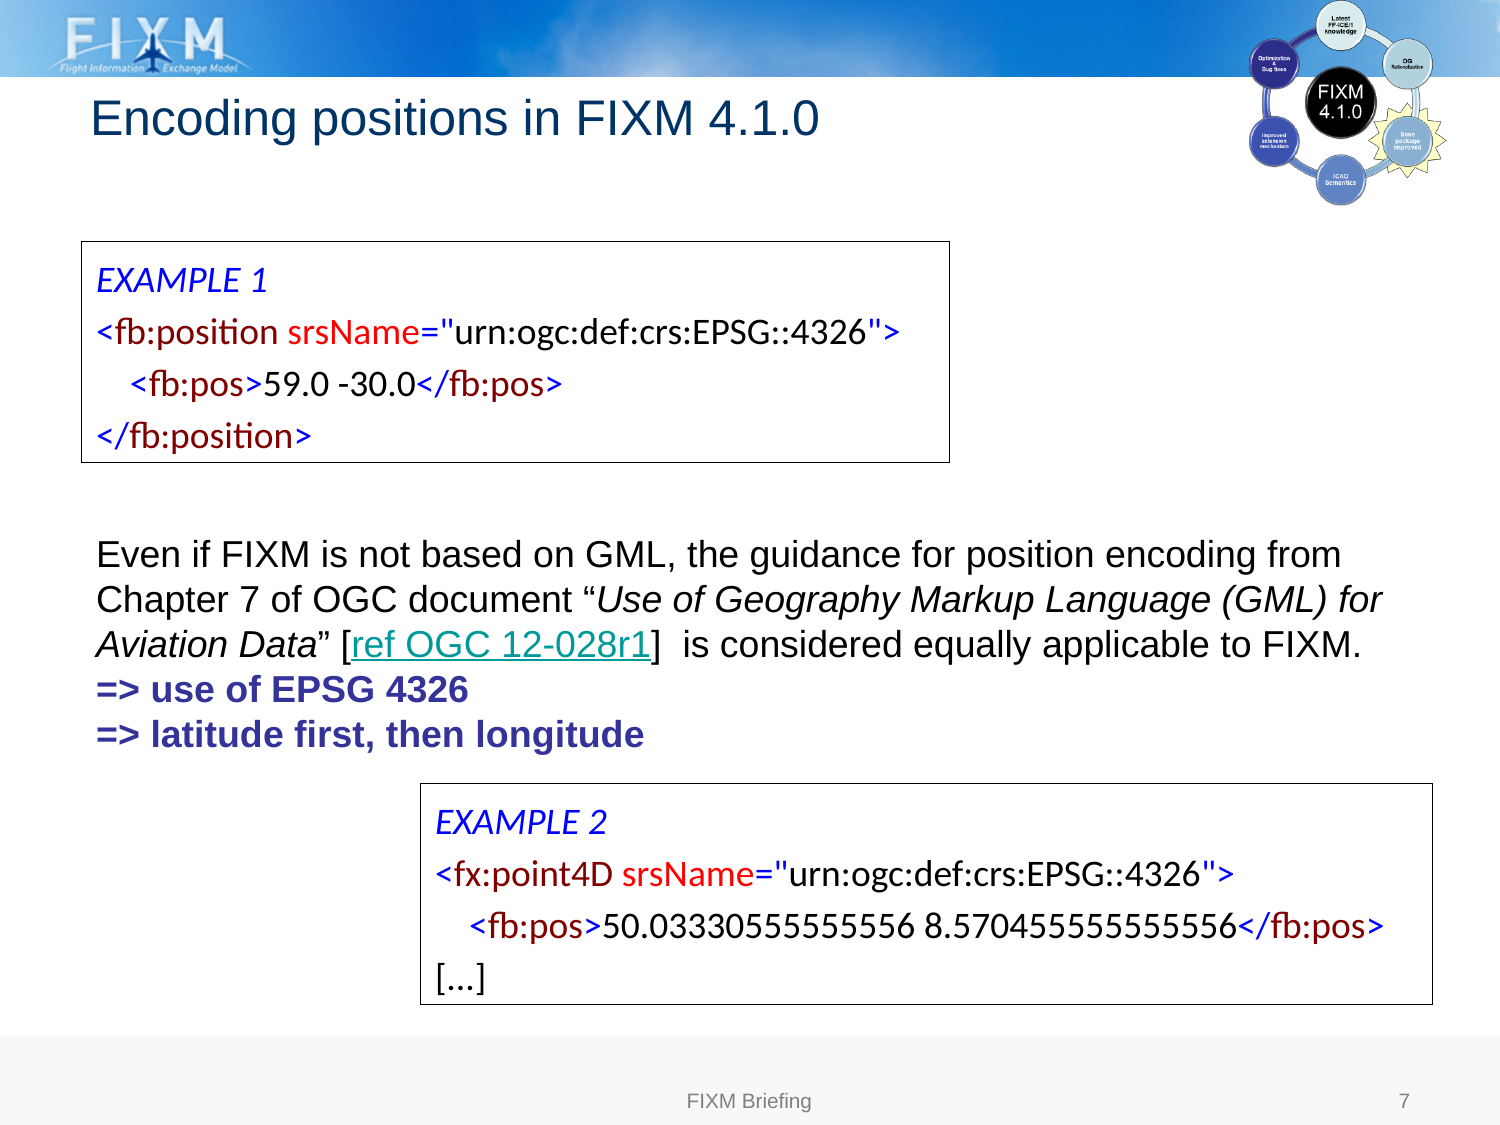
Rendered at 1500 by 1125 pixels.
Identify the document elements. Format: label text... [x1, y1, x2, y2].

text_box EXAMPLE 1 <fb:position srsName="urn:ogc:def:crs:EPSG::4326"> <fb:pos>59.0 -30.0</fb:pos> </fb:position> [81, 241, 950, 463]
picture [0, 0, 1500, 207]
footer FIXM Briefing [407, 1078, 1092, 1123]
text_box Even if FIXM is not based on GML, the guidance for position encoding from Chapter 7 of OGC document “Use of Geography Markup Language (GML) for Aviation Data” [ref OGC 12-028r1] is considered equally applicable to FIXM. => use of EPSG 4326 => latitude first, then longitude [81, 522, 1433, 763]
title Encoding positions in FIXM 4.1.0 [75, 78, 1175, 206]
slide_number 7 [1346, 1078, 1425, 1123]
text_box EXAMPLE 2 <fx:point4D srsName="urn:ogc:def:crs:EPSG::4326"> <fb:pos>50.03330555555556 8.570455555555556</fb:pos> [...] [420, 783, 1433, 1005]
